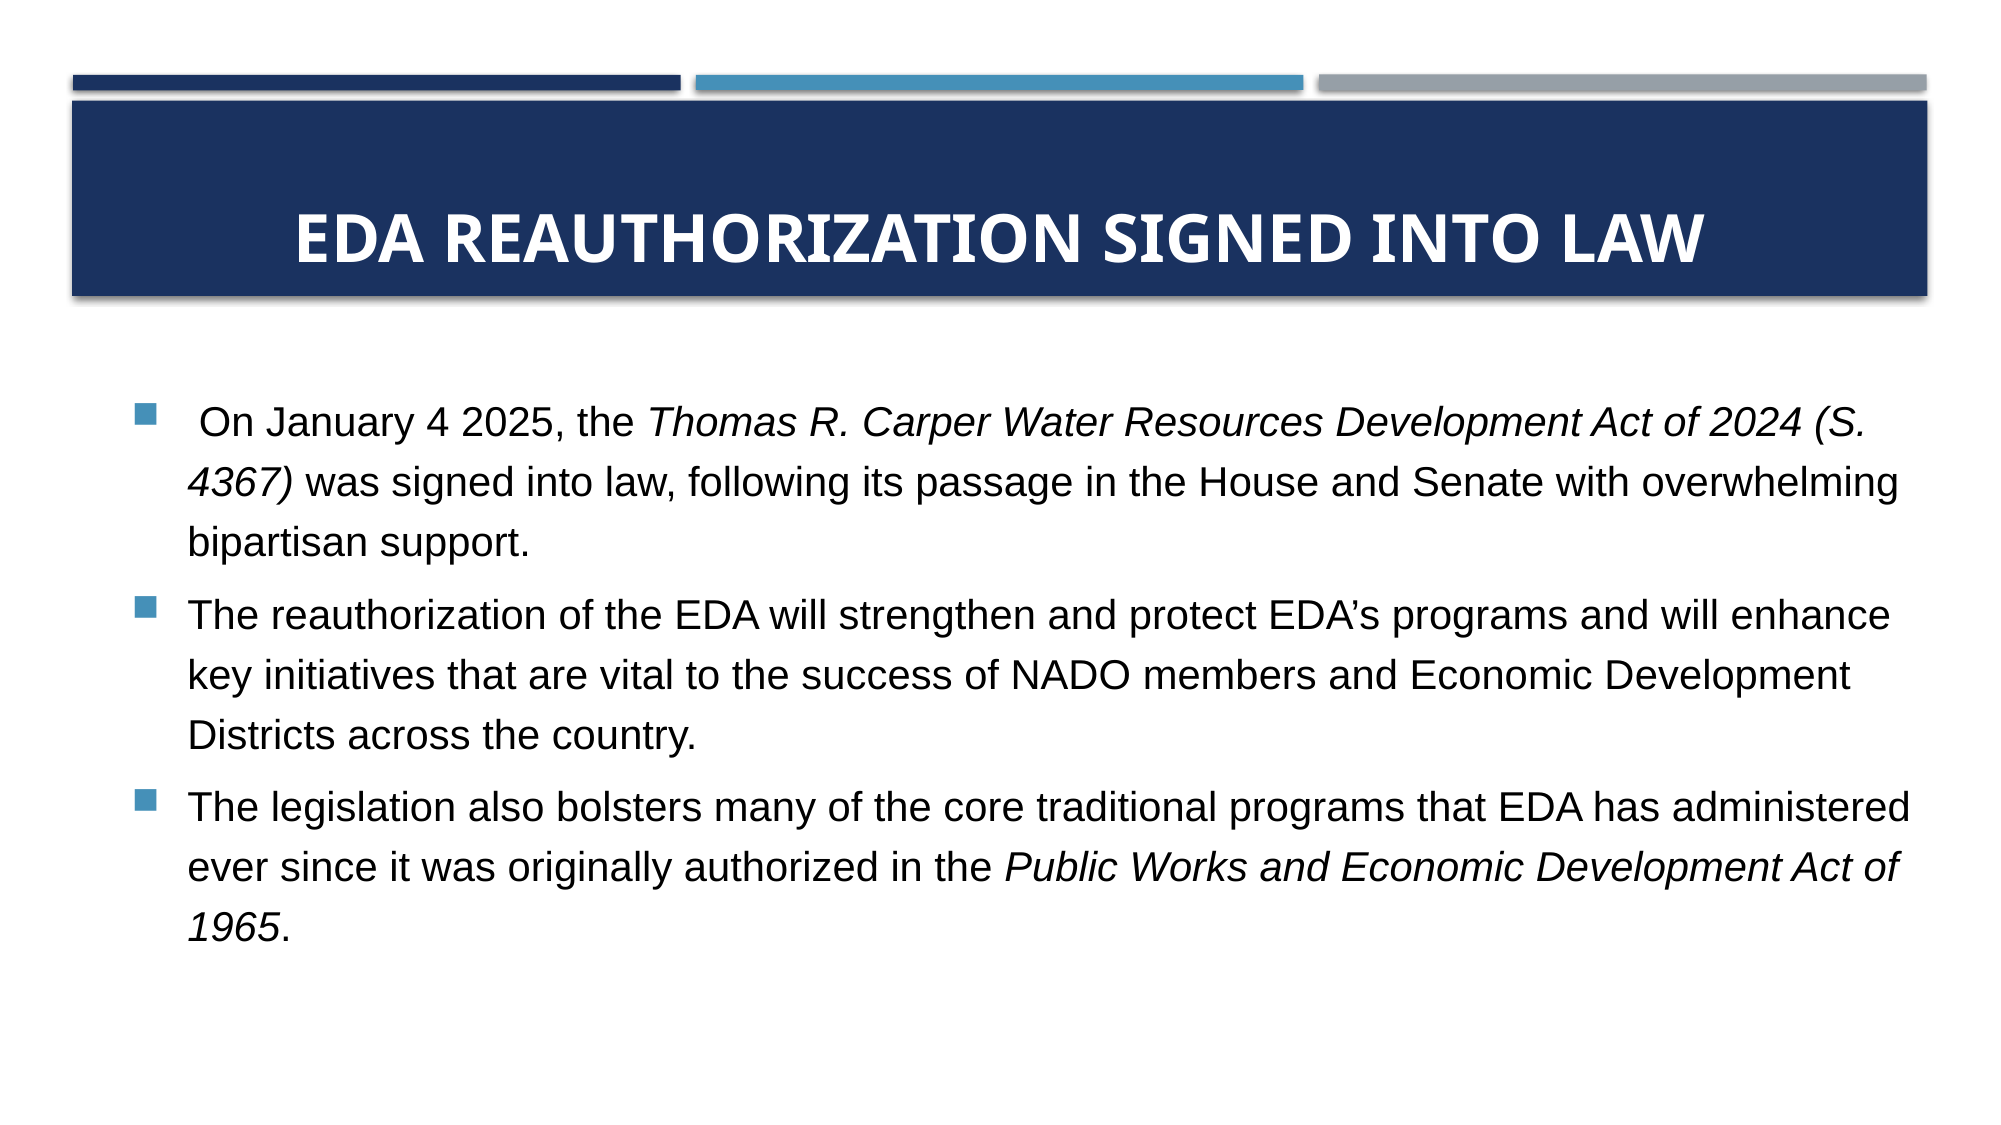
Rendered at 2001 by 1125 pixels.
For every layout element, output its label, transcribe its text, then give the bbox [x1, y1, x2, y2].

list On January 4 2025, the Thomas R. Carper Water Resources Development Act of 2024 (S. 4367) was signed into law, following its passage in the House and Senate with overwhelming bipartisan support. The reauthorization of the EDA will strengthen and protect EDA’s programs and will enhance key initiatives that are vital to the success of NADO members and Economic Development Districts across the country. The legislation also bolsters many of the core traditional programs that EDA has administered ever since it was originally authorized in the Public Works and Economic Development Act of 1965. [0, 235, 1932, 1100]
title EDA Reauthorization signed into law [67, 116, 1932, 235]
